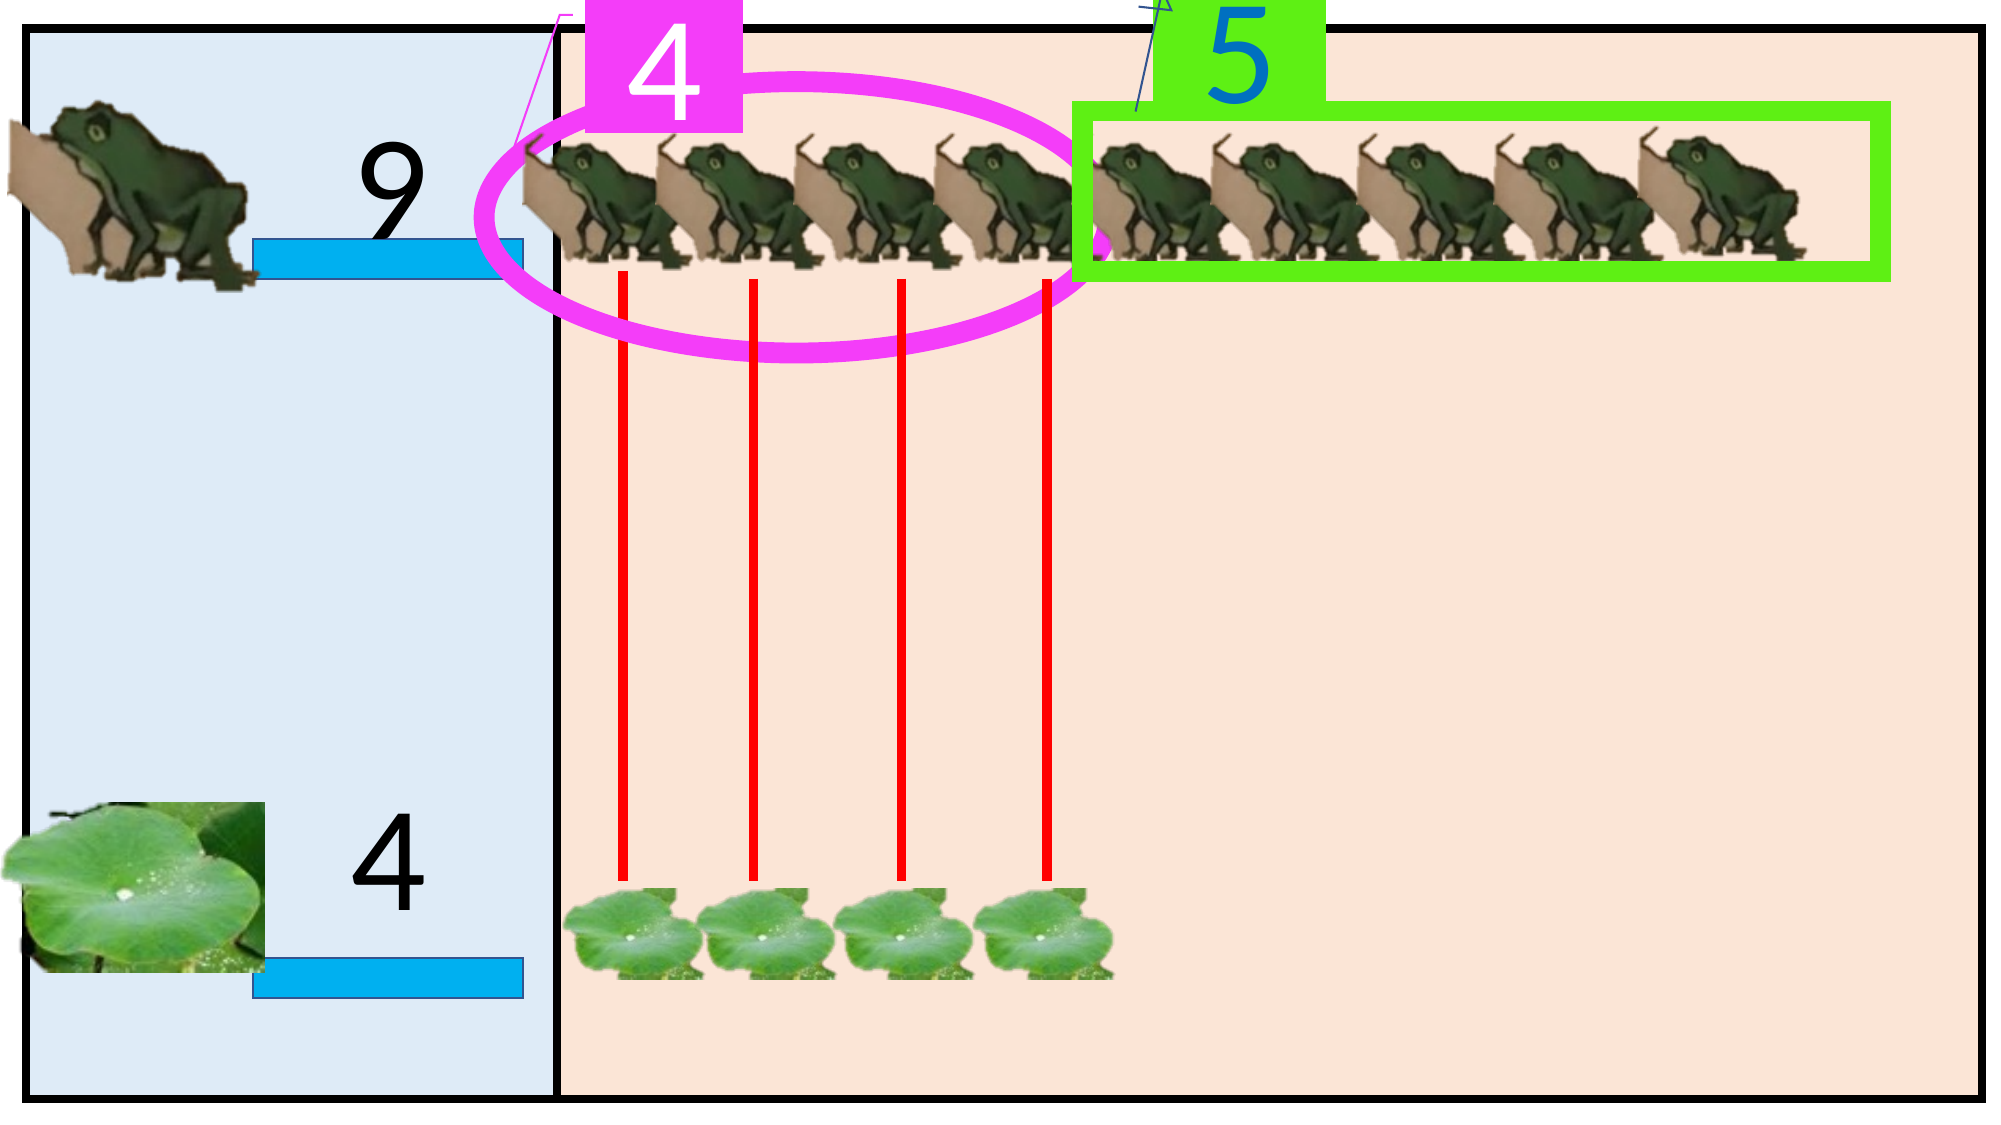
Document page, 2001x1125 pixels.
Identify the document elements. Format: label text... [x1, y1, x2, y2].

text_box 4 [292, 753, 485, 948]
table_header [561, 33, 1978, 1095]
picture [522, 120, 1082, 271]
table_header [30, 280, 553, 1095]
text_box [252, 957, 524, 999]
text_box [265, 238, 484, 280]
picture [561, 888, 1116, 980]
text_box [1082, 0, 1881, 272]
table_header [30, 33, 484, 238]
picture [7, 68, 265, 293]
picture [0, 802, 265, 973]
text_box 9 [294, 81, 484, 277]
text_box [484, 0, 1109, 354]
